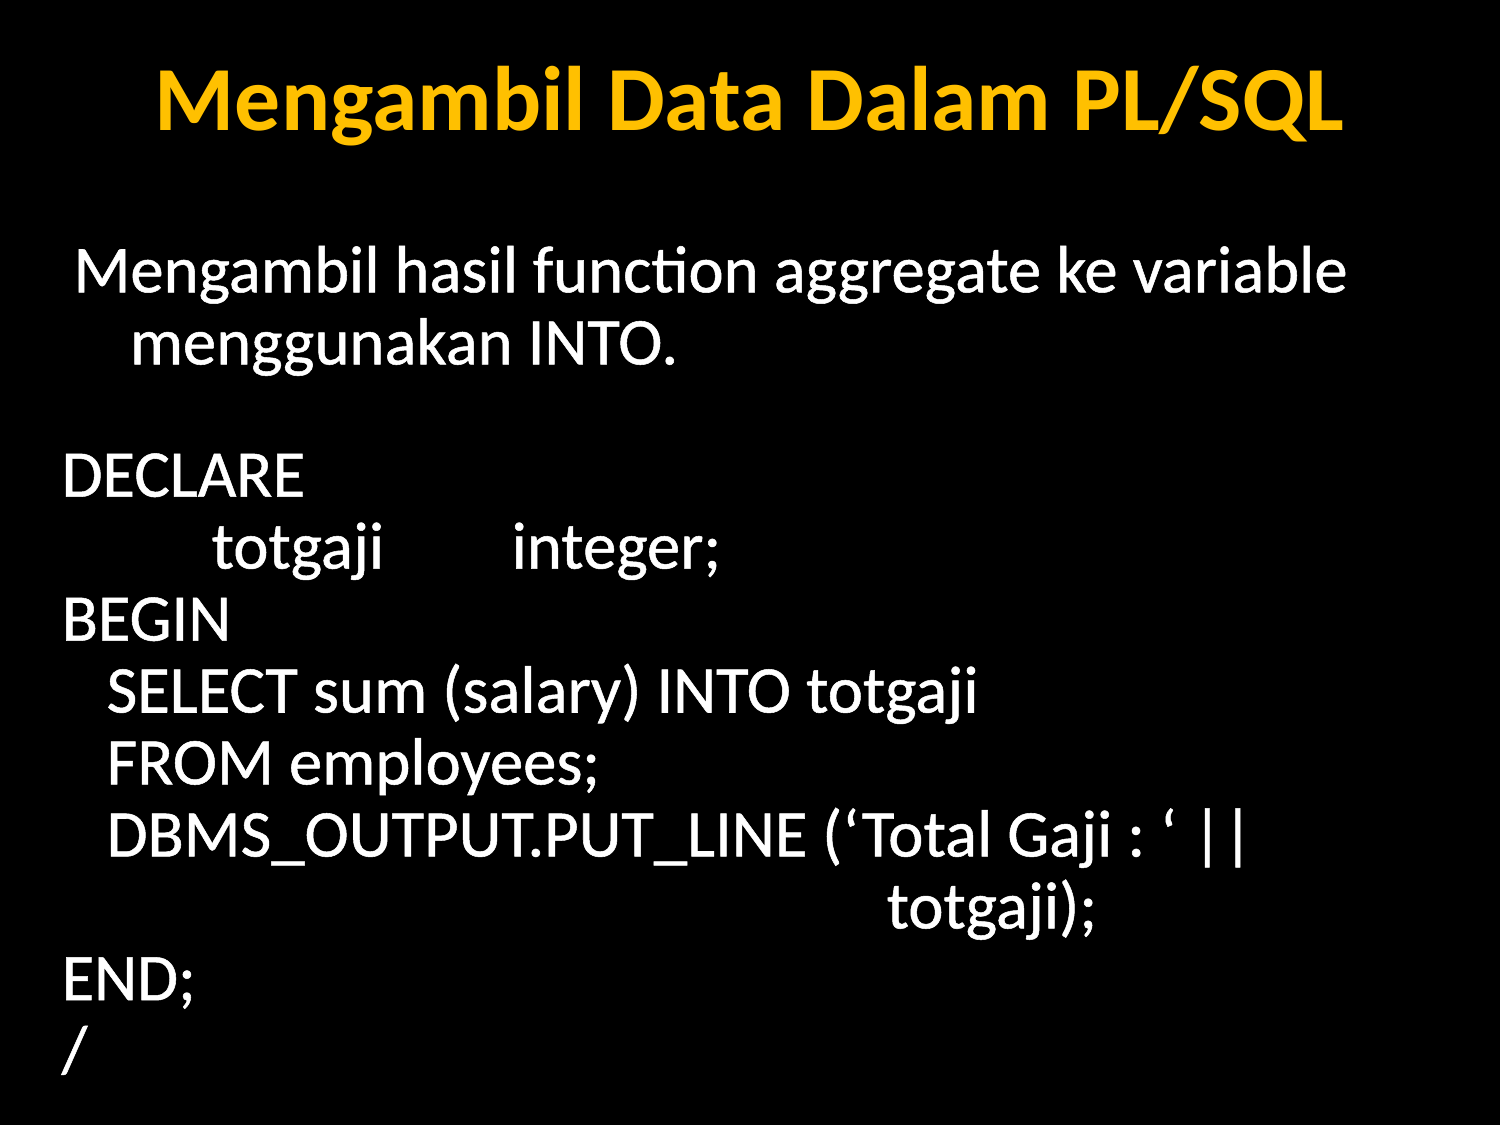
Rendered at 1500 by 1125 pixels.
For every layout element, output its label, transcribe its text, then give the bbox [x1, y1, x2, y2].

text_box DECLARE totgaji integer; BEGIN SELECT sum (salary) INTO totgaji FROM employees; DBMS_OUTPUT.PUT_LINE (‘Total Gaji : ‘ || totgaji); END; / [46, 431, 1454, 1094]
list Mengambil hasil function aggregate ke variable menggunakan INTO. [58, 227, 1465, 400]
title Mengambil Data Dalam PL/SQL [112, 0, 1388, 188]
